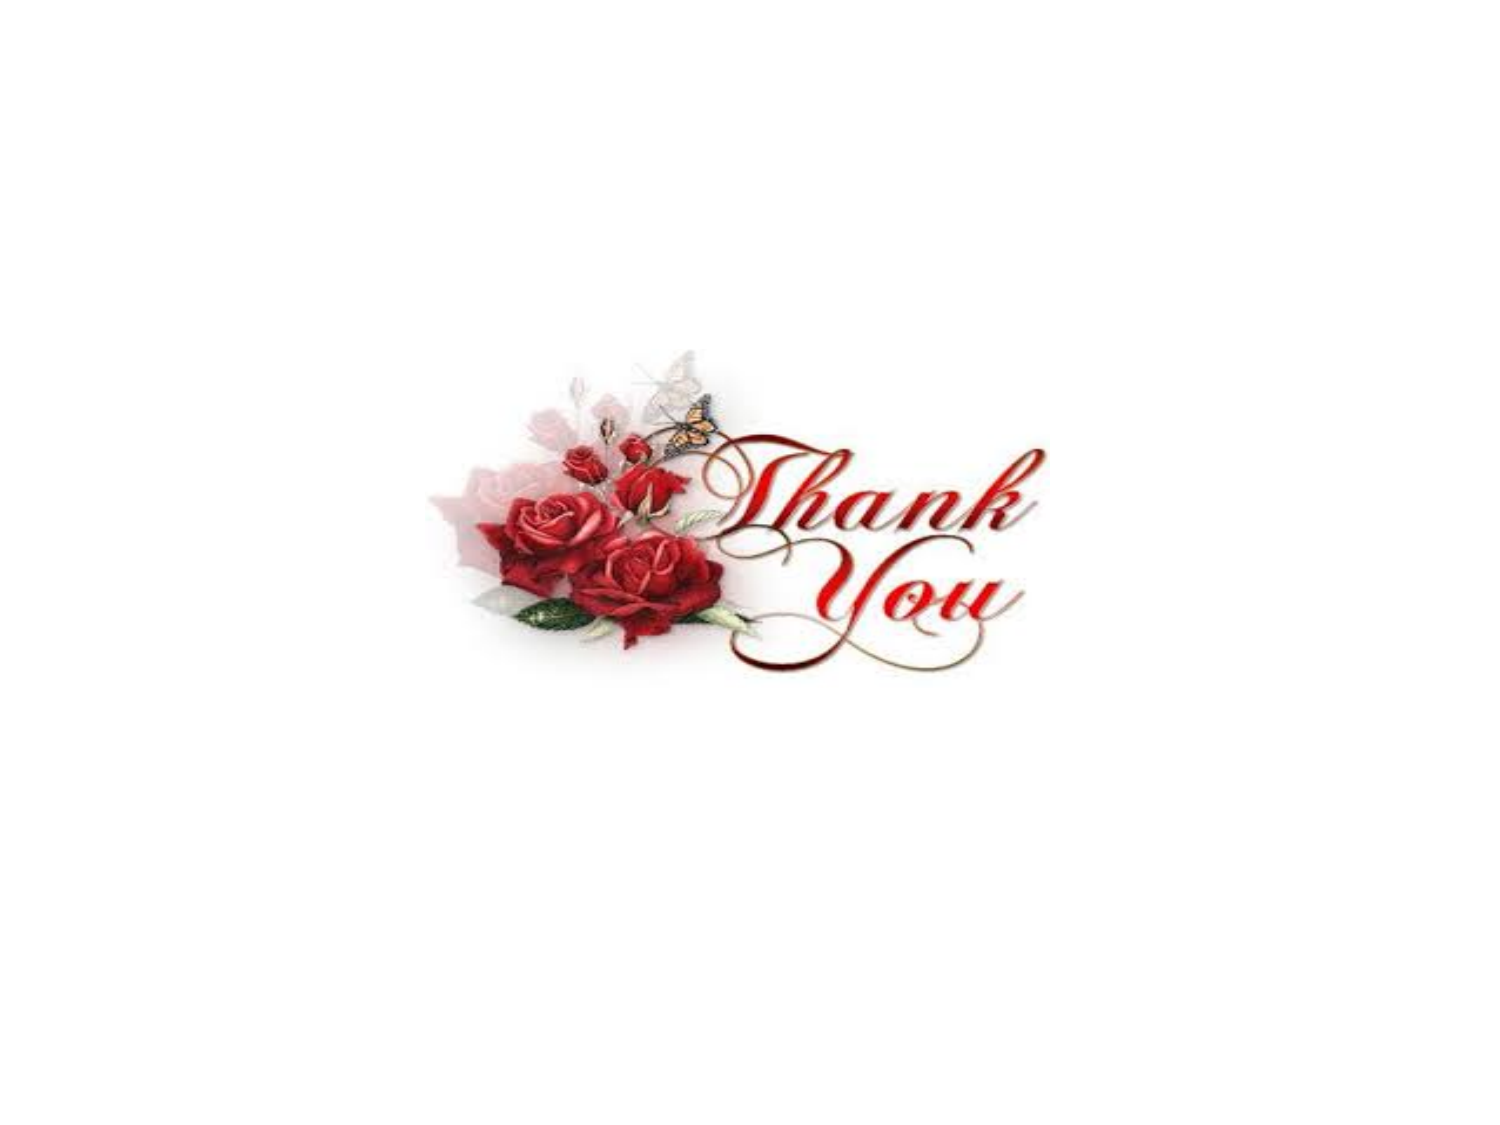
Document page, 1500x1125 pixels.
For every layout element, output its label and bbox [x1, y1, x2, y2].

picture [424, 349, 1051, 688]
